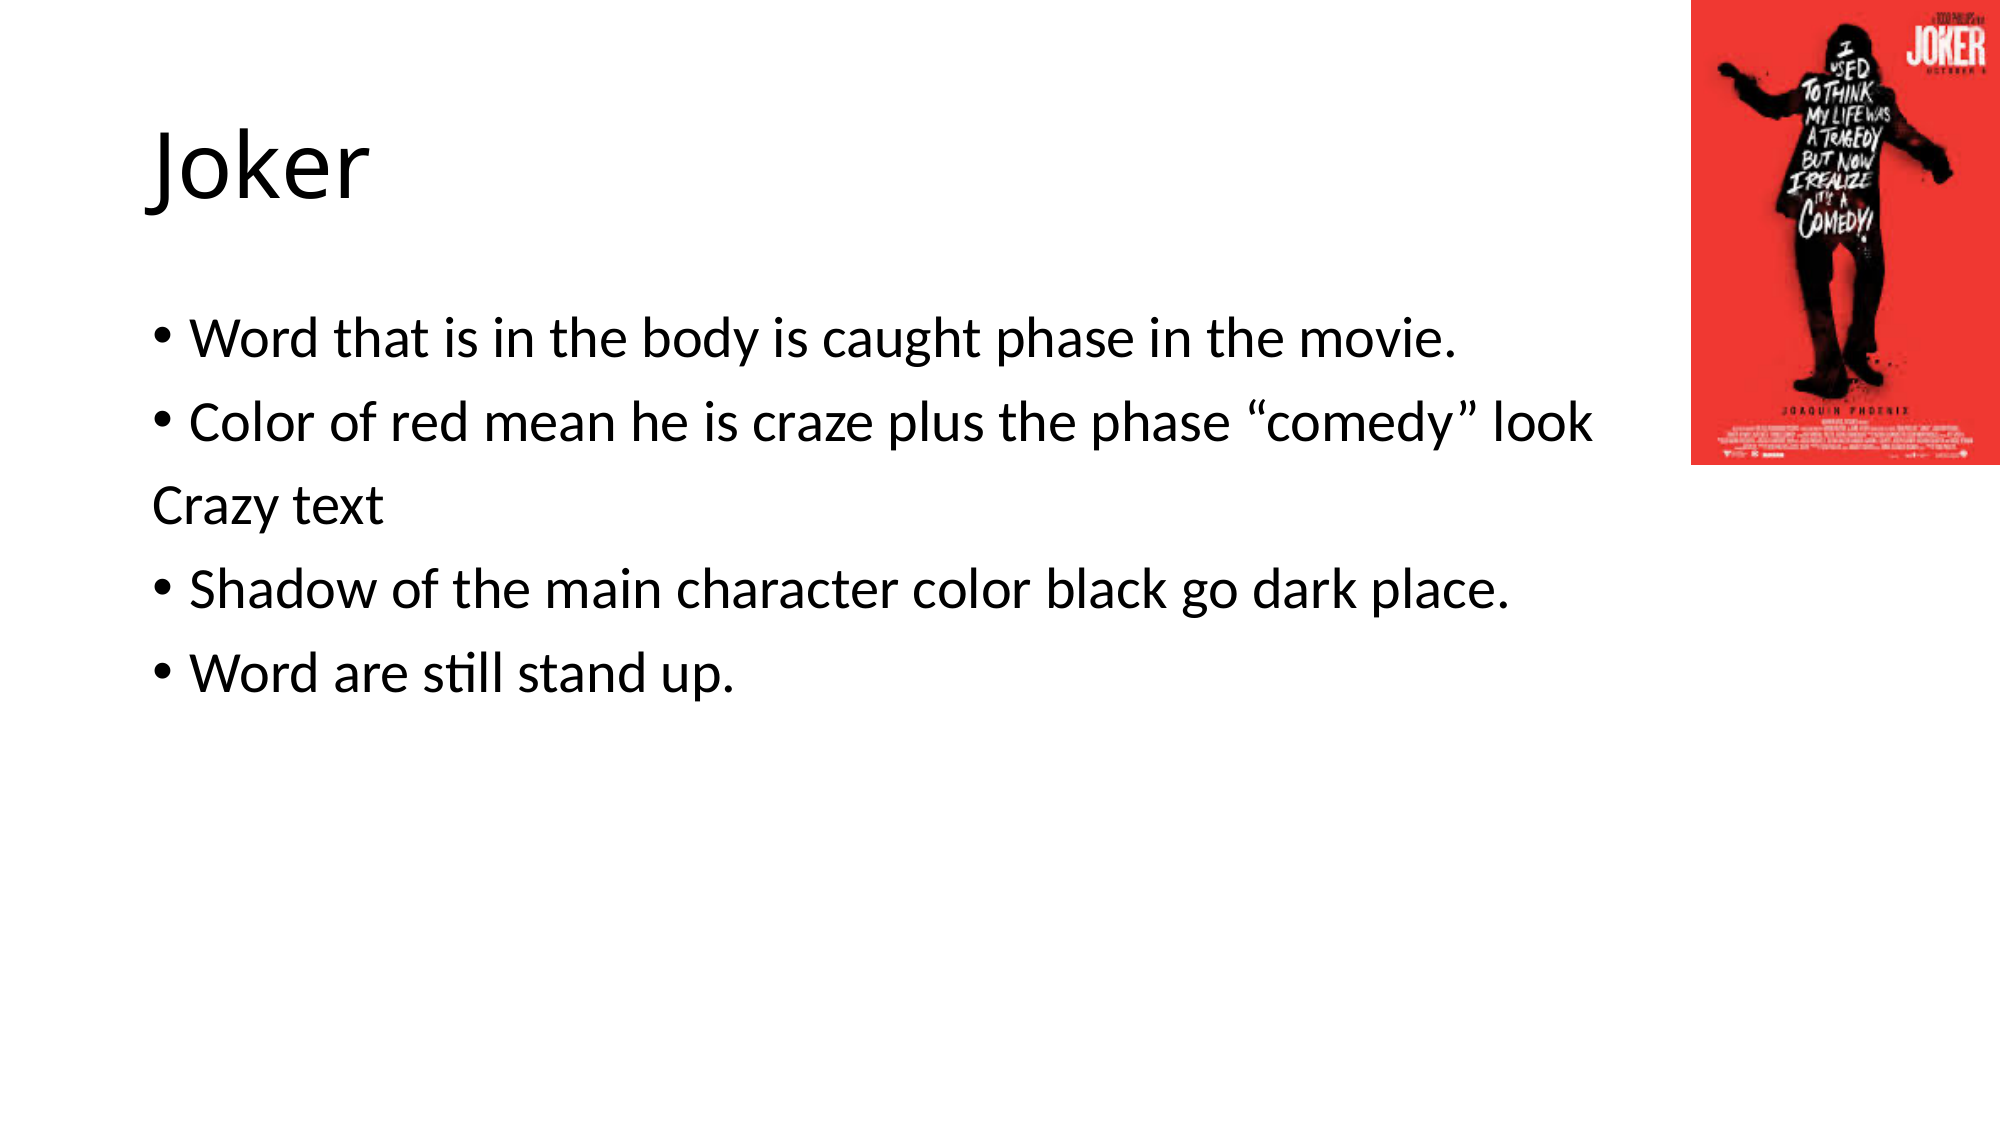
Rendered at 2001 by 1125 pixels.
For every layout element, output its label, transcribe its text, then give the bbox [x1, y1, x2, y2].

list Word that is in the body is caught phase in the movie. Color of red mean he is craze plus the phase “comedy” look Crazy text Shadow of the main character color black go dark place. Word are still stand up. [137, 299, 1863, 1014]
title Joker [137, 59, 1691, 278]
picture [1691, 0, 2000, 465]
